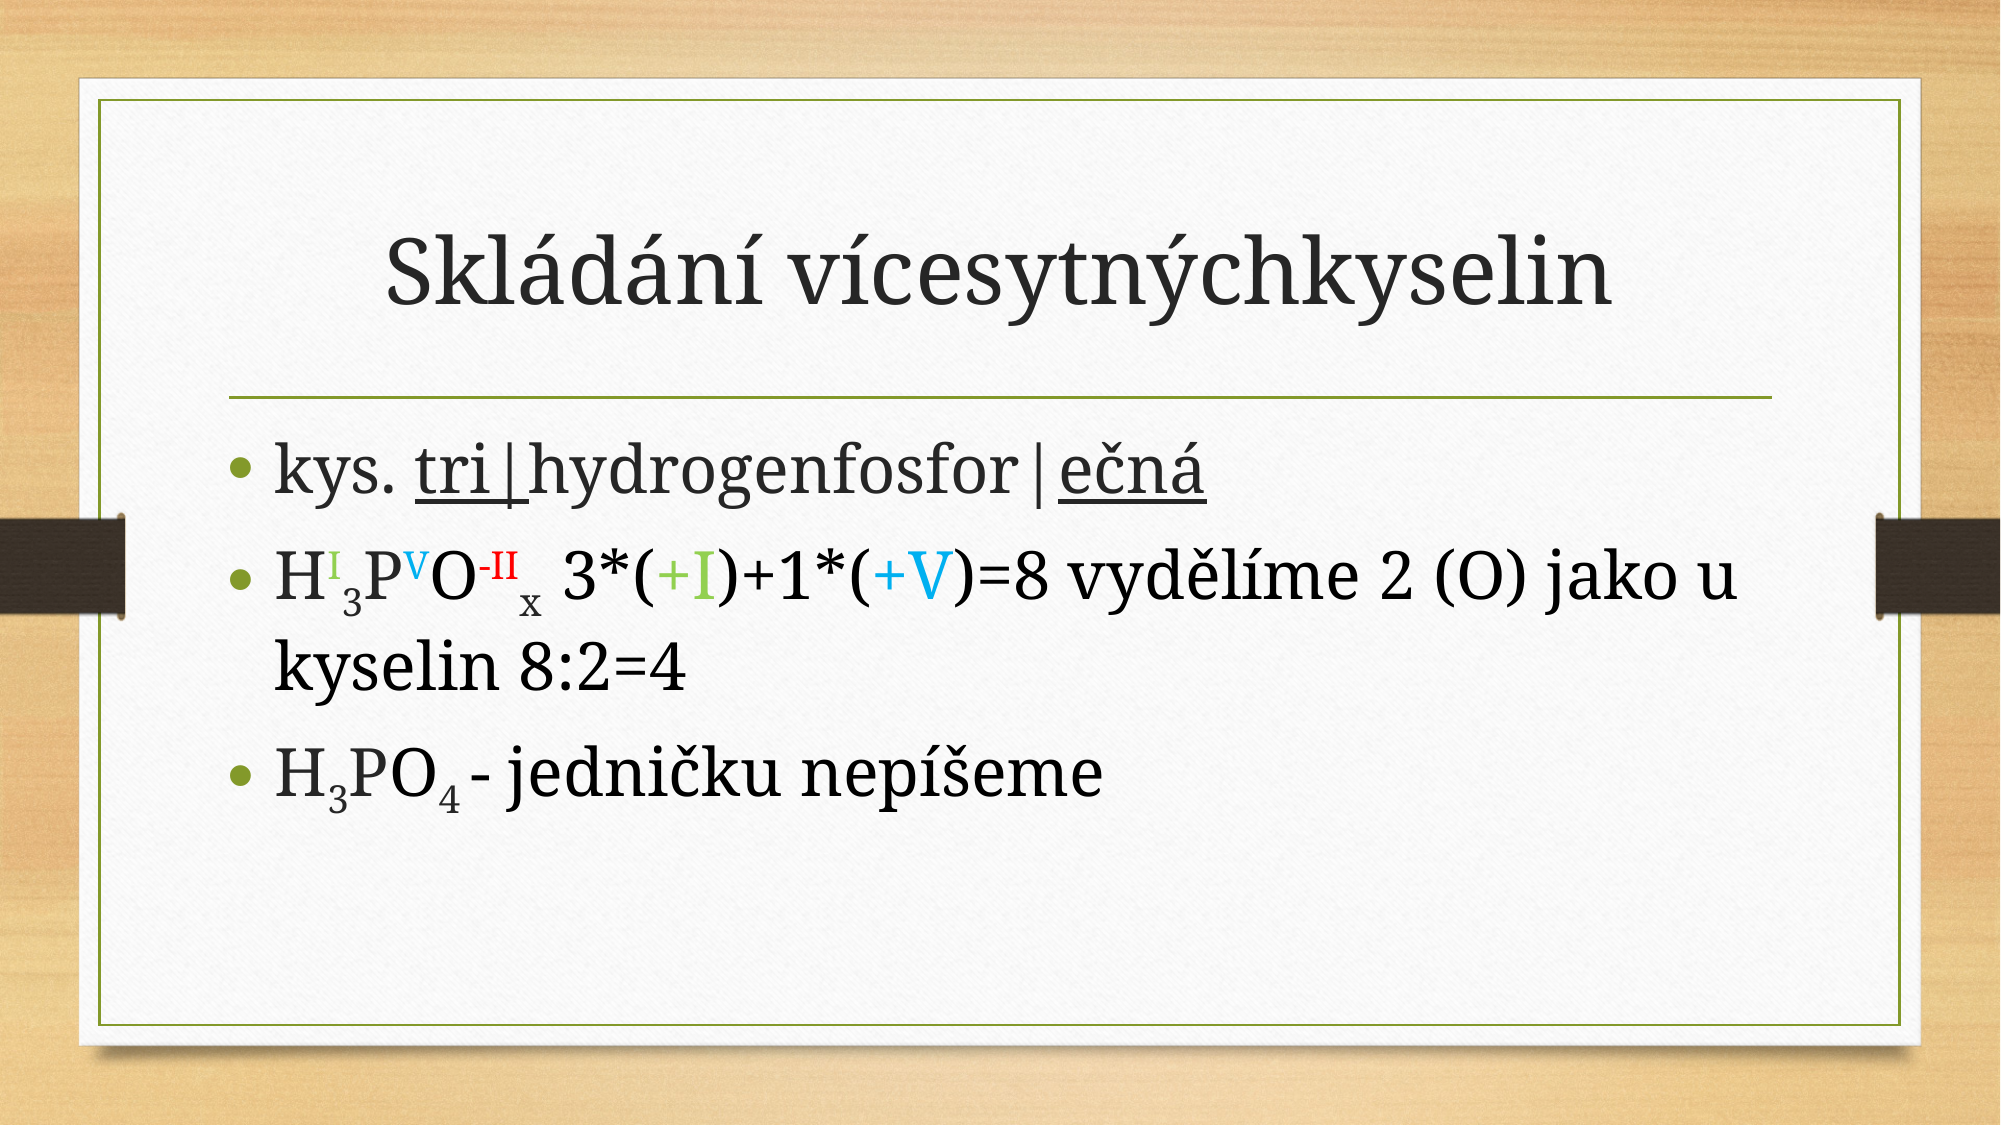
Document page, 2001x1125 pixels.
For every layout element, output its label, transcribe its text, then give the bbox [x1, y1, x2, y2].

title Skládání vícesytnýchkyselin [212, 161, 1788, 375]
picture [0, 0, 2001, 1125]
list kys. tri|hydrogenfosfor|ečná HI3PVO-IIx 3*(+I)+1*(+V)=8 vydělíme 2 (O) jako u kyselin 8:2=4 H3PO4 - jedničku nepíšeme [212, 419, 1788, 964]
